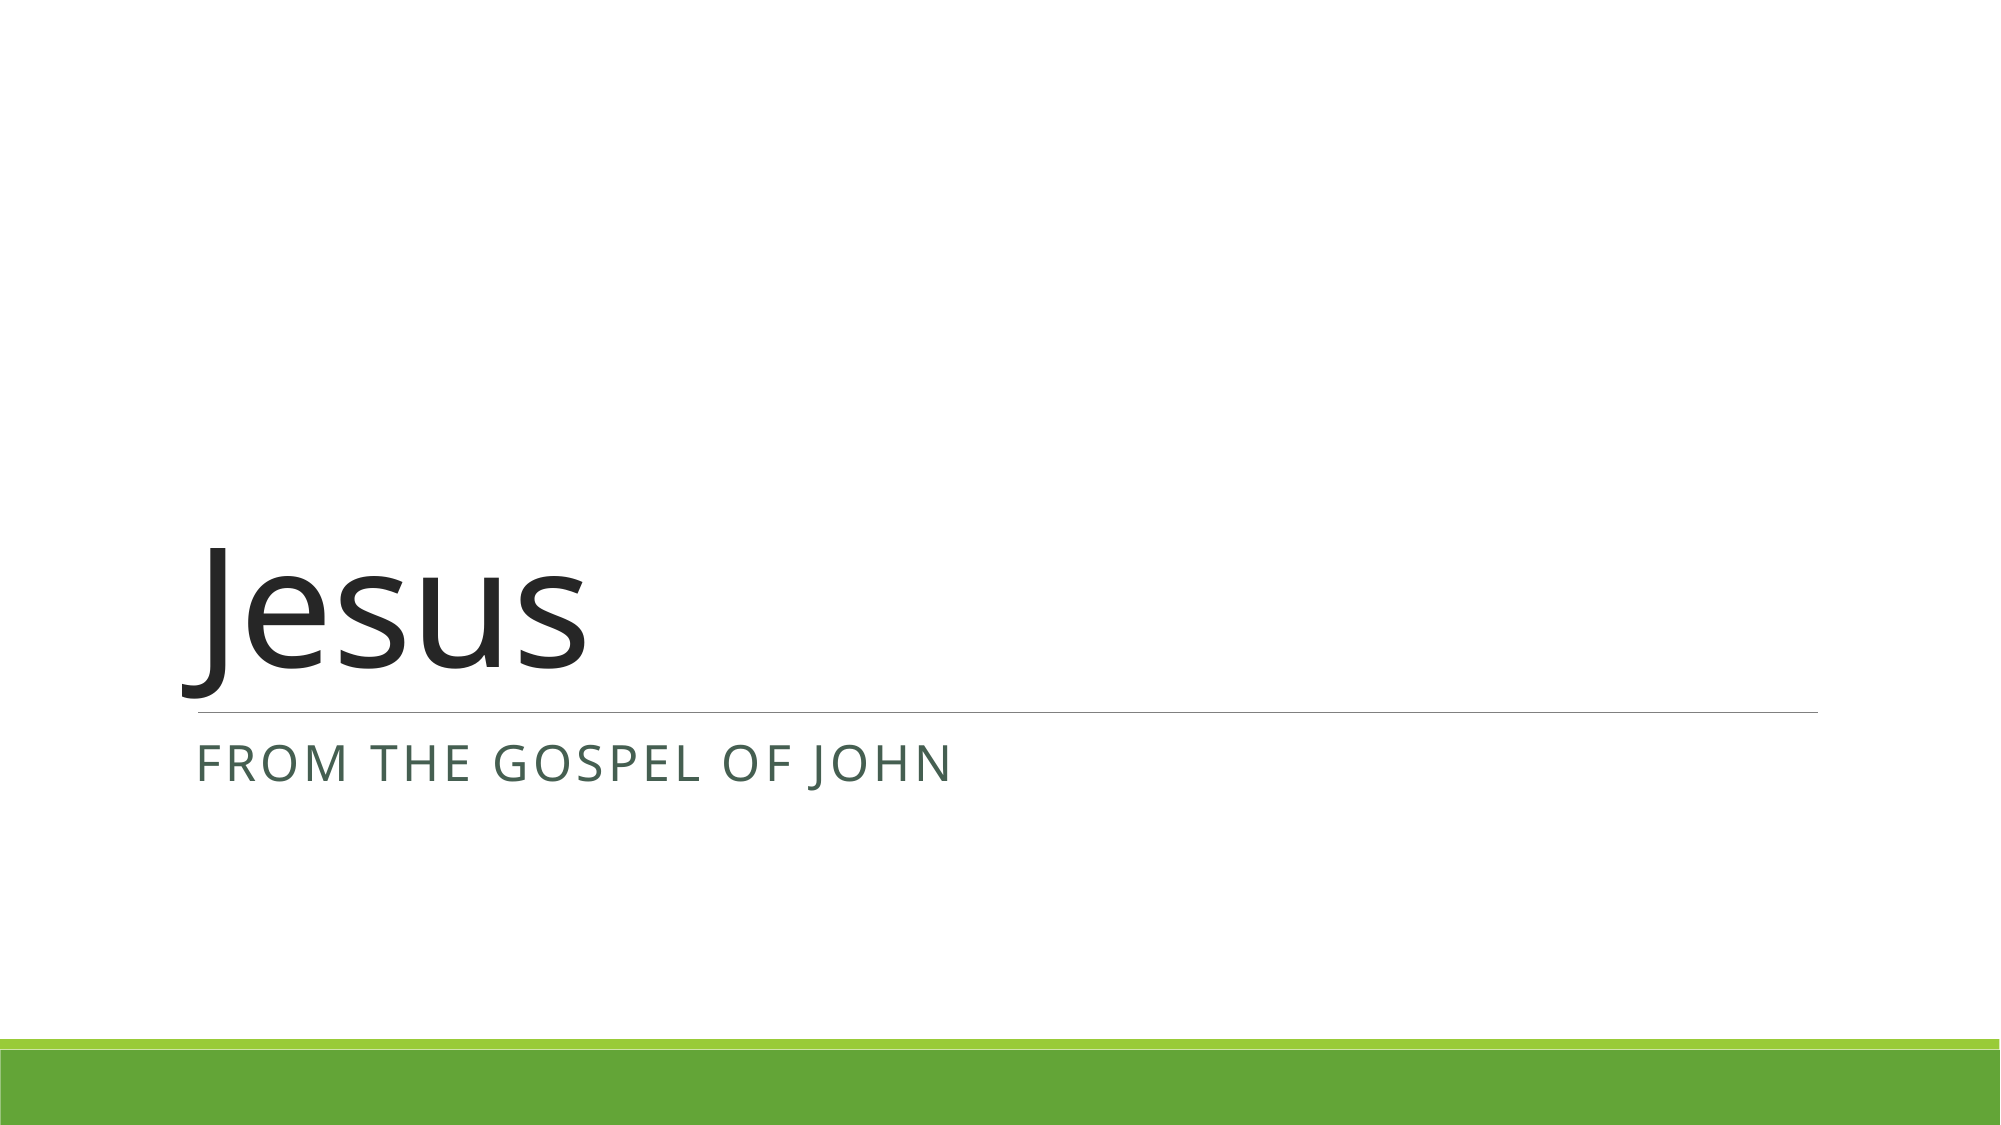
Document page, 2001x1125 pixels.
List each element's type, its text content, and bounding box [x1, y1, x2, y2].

title Jesus [180, 124, 1830, 710]
subtitle From The Gospel Of John [180, 730, 1831, 919]
